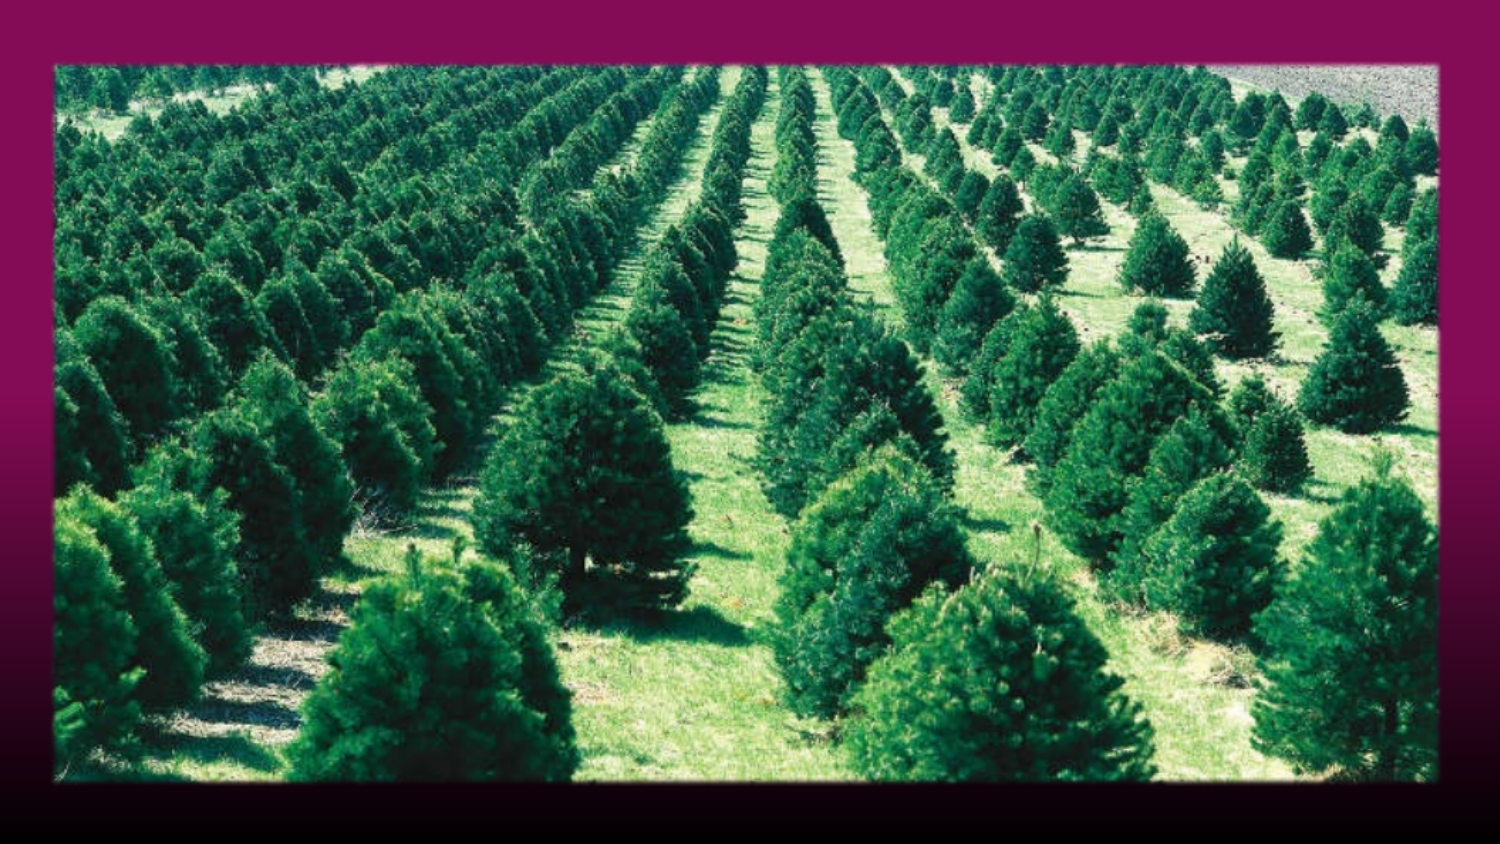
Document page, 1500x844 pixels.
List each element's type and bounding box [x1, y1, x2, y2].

picture [49, 61, 1443, 786]
